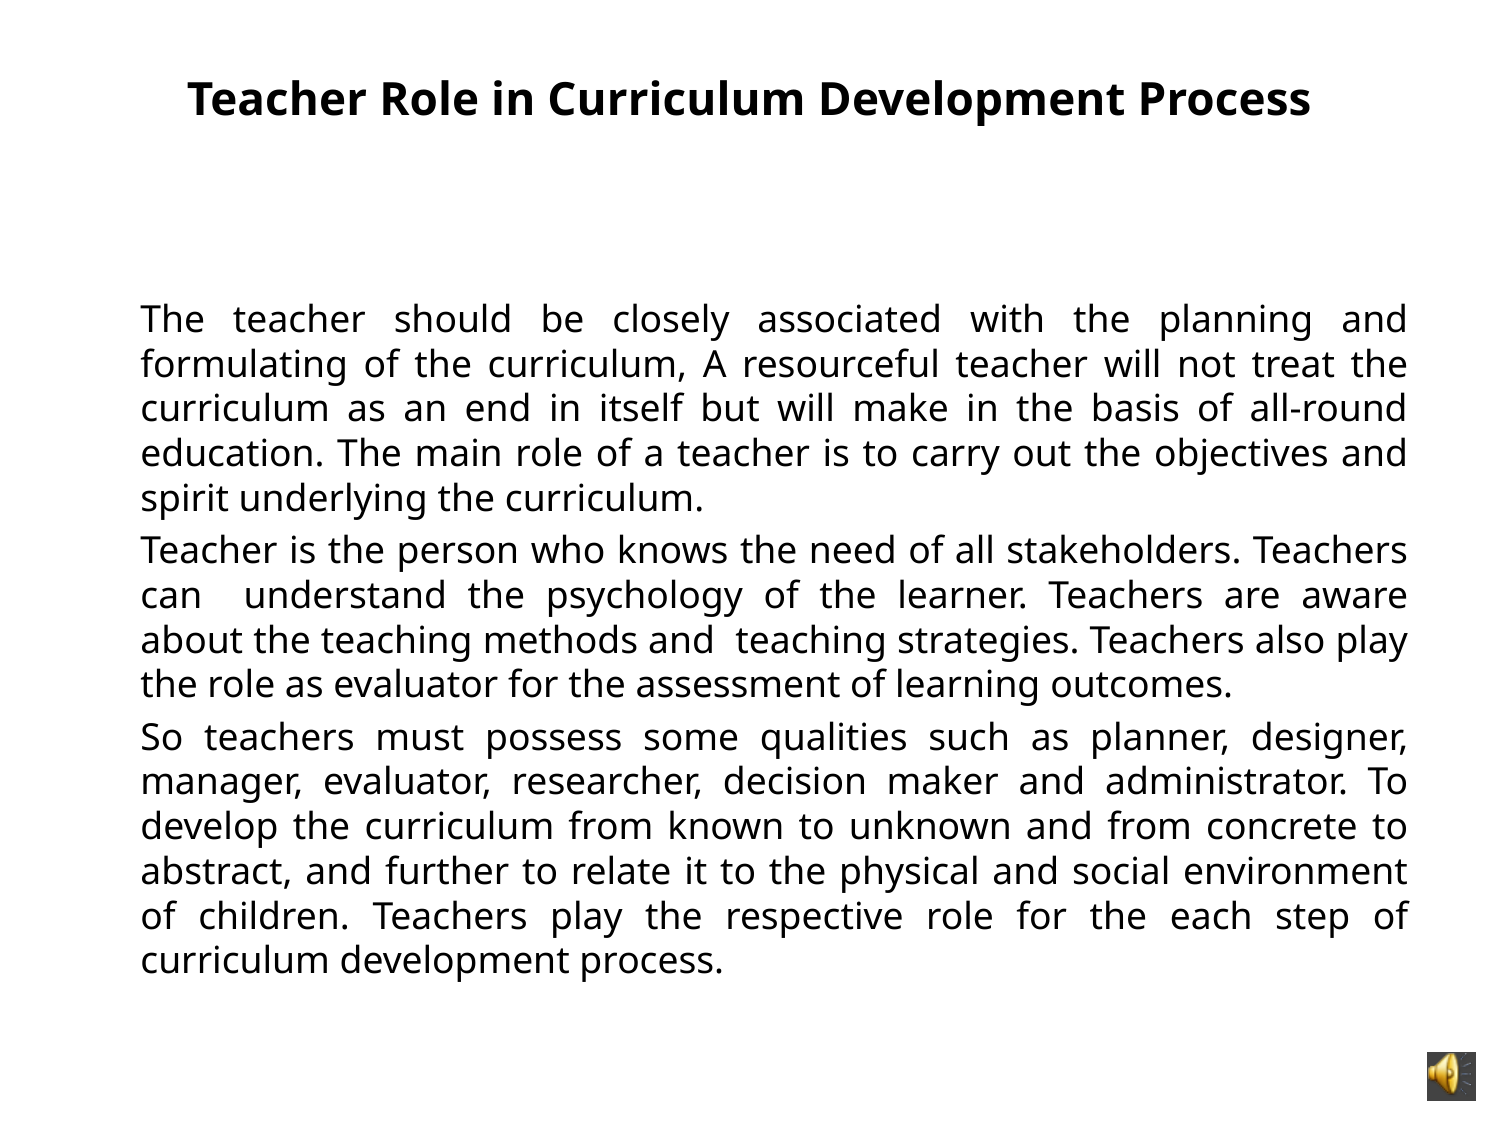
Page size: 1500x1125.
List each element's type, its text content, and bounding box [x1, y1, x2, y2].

picture [1426, 1051, 1477, 1102]
title Teacher Role in Curriculum Development Process [75, 45, 1425, 150]
list The teacher should be closely associated with the planning and formulating of the curriculum, A resourceful teacher will not treat the curriculum as an end in itself but will make in the basis of all-round education. The main role of a teacher is to carry out the objectives and spirit underlying the curriculum. Teacher is the person who knows the need of all stakeholders. Teachers can understand the psychology of the learner. Teachers are aware about the teaching methods and teaching strategies. Teachers also play the role as evaluator for the assessment of learning outcomes. So teachers must possess some qualities such as planner, designer, manager, evaluator, researcher, decision maker and administrator. To develop the curriculum from known to unknown and from concrete to abstract, and further to relate it to the physical and social environment of children. Teachers play the respective role for the each step of curriculum development process. [75, 287, 1425, 1005]
